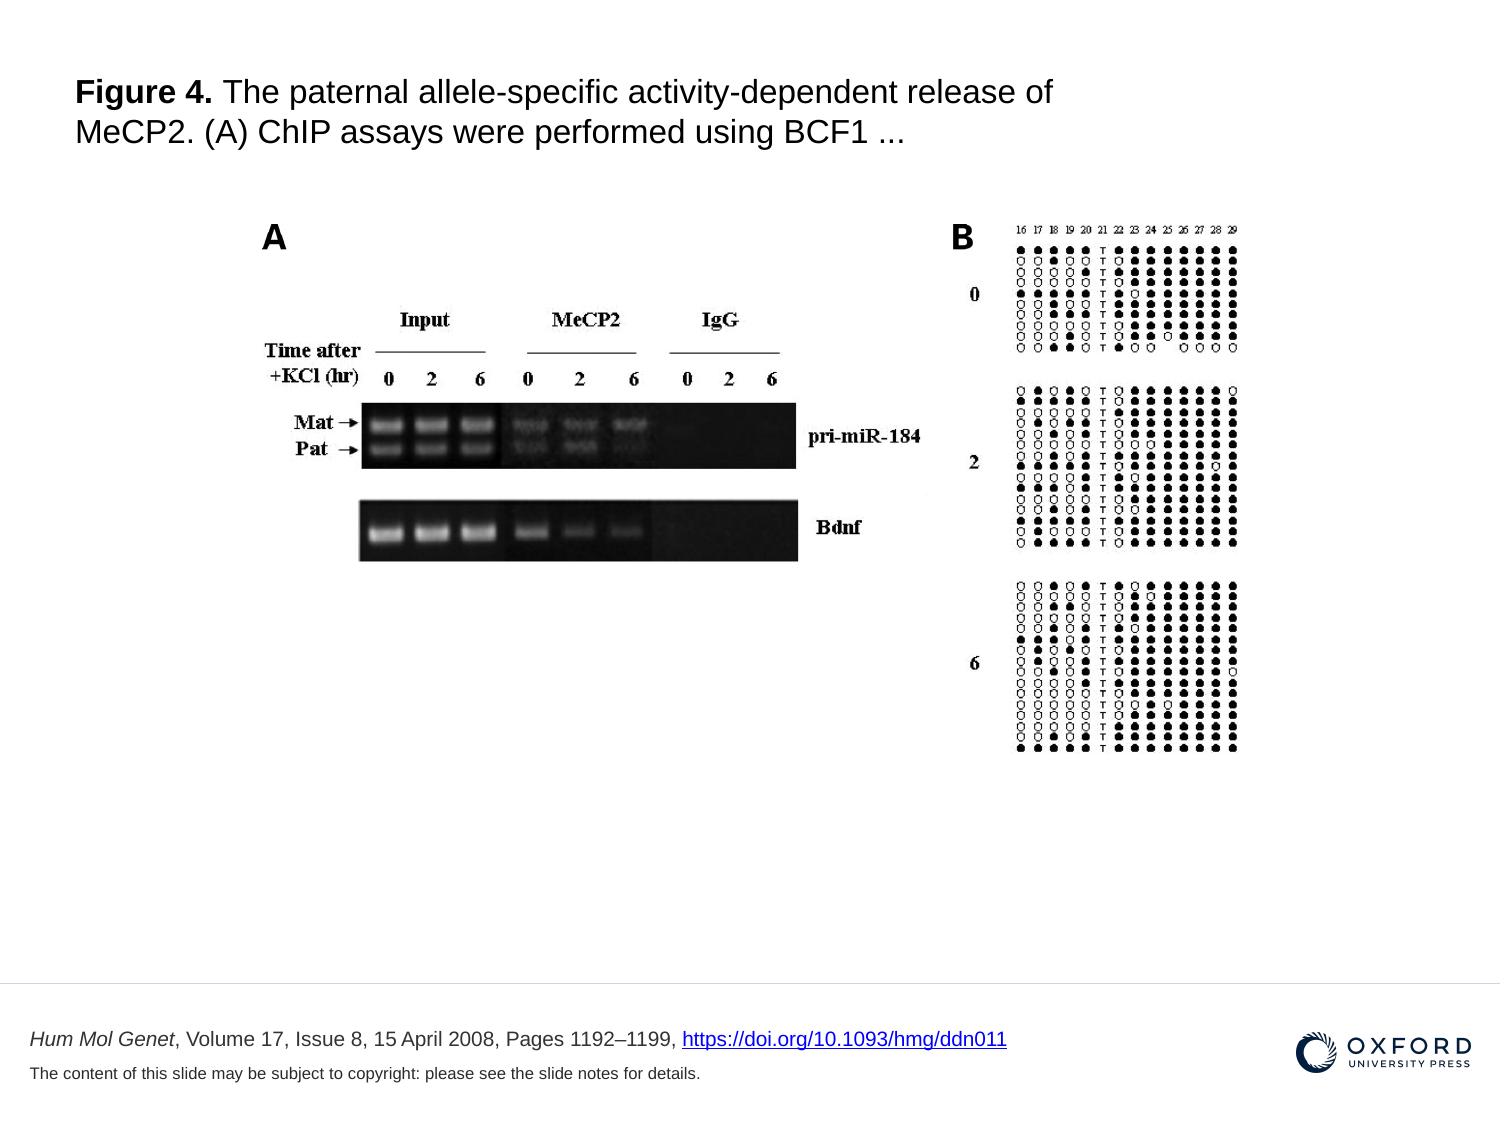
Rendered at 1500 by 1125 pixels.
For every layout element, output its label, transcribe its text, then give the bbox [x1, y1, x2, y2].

picture [262, 224, 1238, 754]
title Figure 4. The paternal allele-specific activity-dependent release of MeCP2. (A) ChIP assays were performed using BCF1 ... [75, 69, 1078, 171]
footer Hum Mol Genet, Volume 17, Issue 8, 15 April 2008, Pages 1192–1199, https://doi.org/10.1093/hmg/ddn011 The content of this slide may be subject to copyright: please see the slide notes for details. [0, 983, 1260, 1125]
picture [1296, 1032, 1471, 1073]
